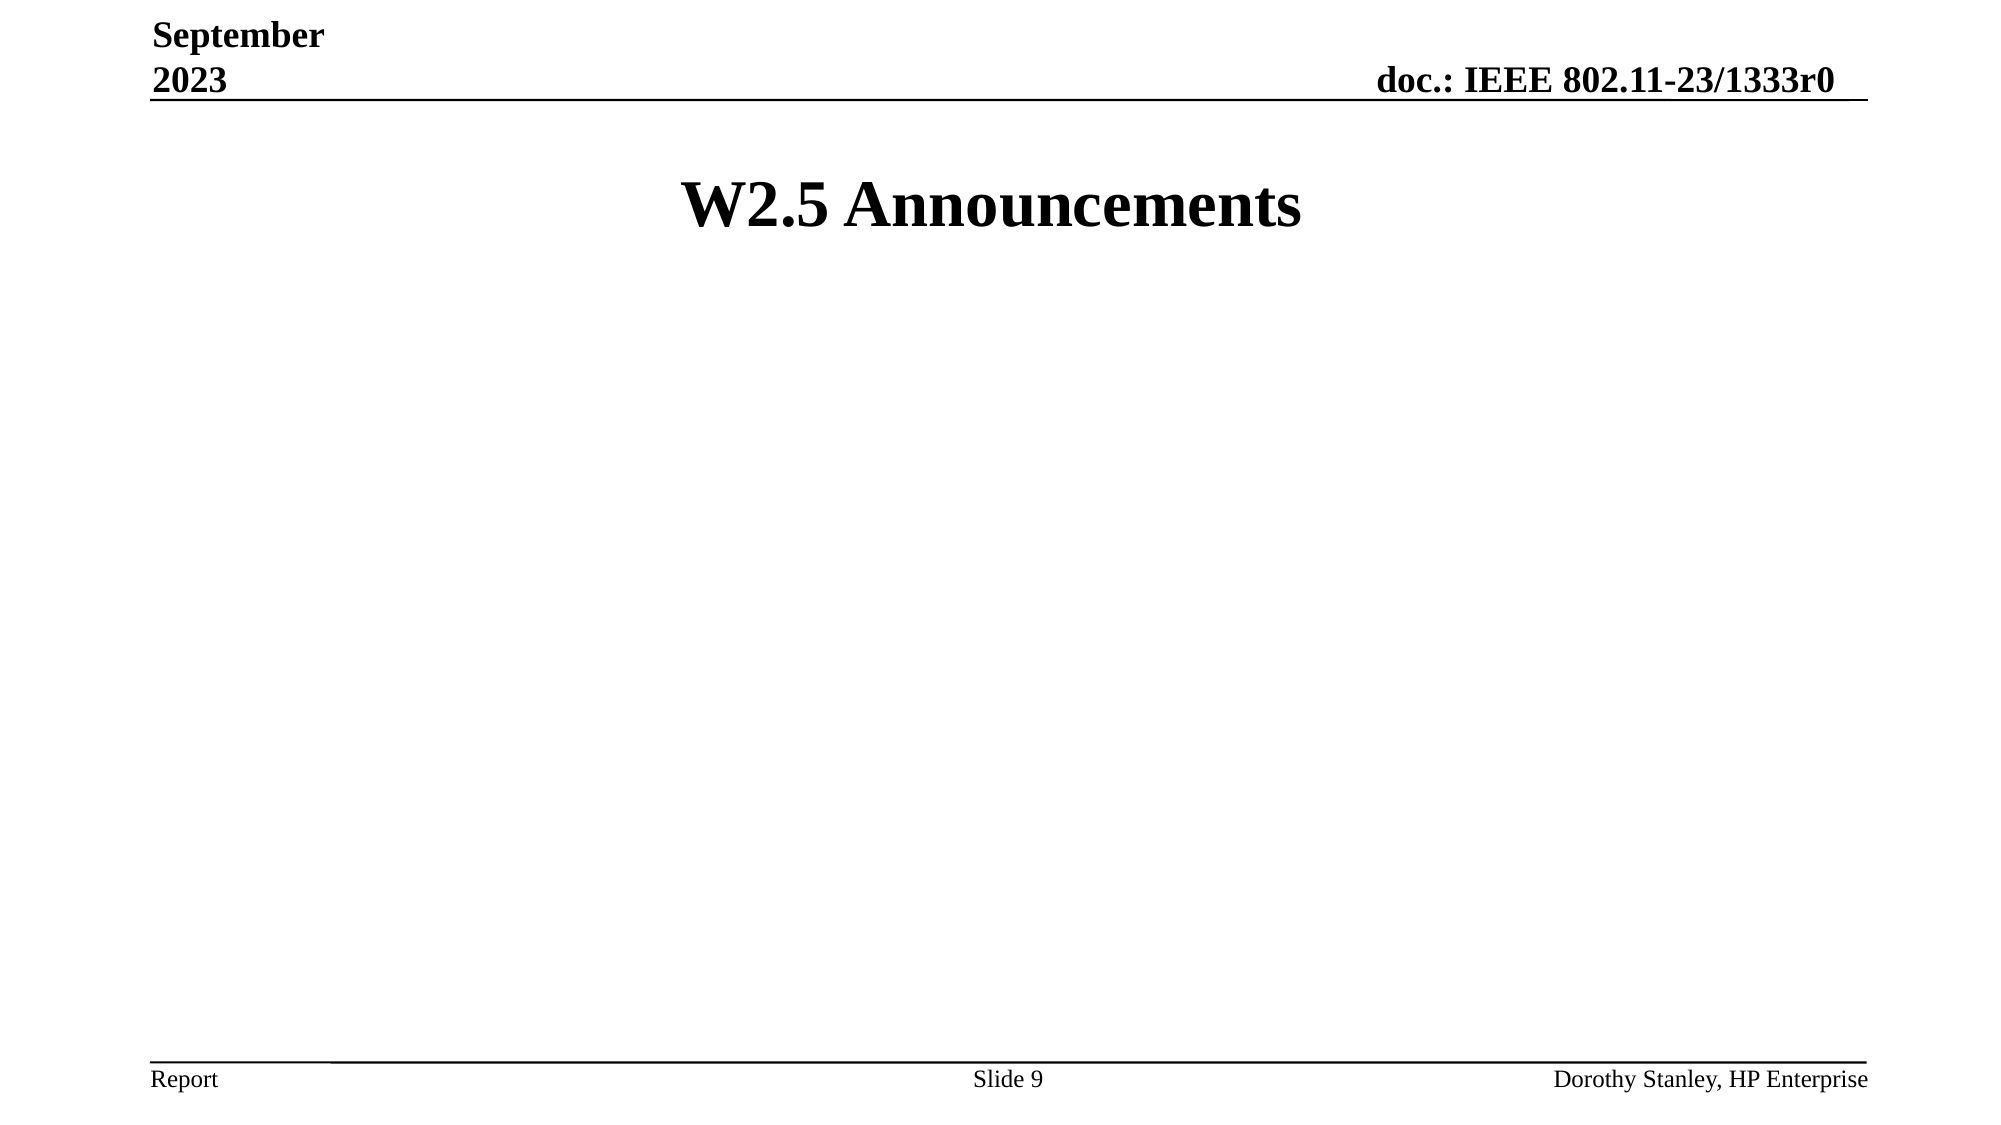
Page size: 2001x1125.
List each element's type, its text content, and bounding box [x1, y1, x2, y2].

title W2.5 Announcements [150, 112, 1850, 288]
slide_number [152, 54, 373, 101]
footer Dorothy Stanley, HP Enterprise [1513, 1061, 1869, 1093]
slide_number Slide 9 [964, 1061, 1053, 1093]
